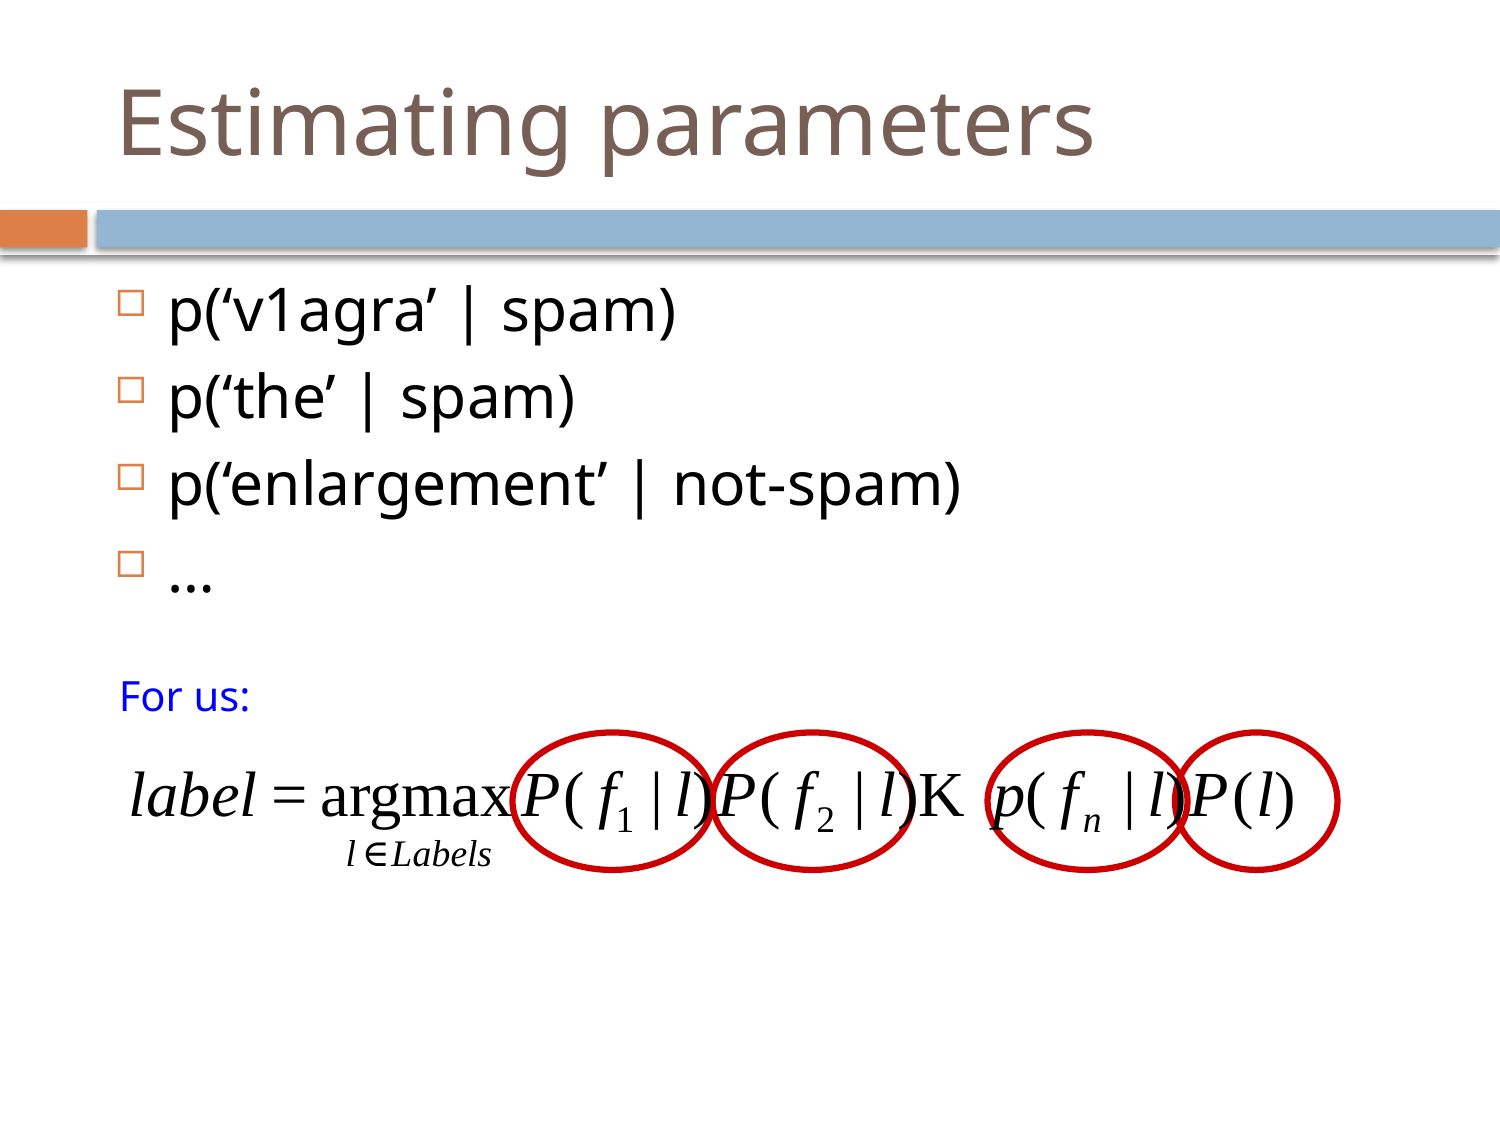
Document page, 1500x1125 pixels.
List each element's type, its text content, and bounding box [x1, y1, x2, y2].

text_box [512, 732, 1338, 871]
list p(‘v1agra’ | spam) p(‘the’ | spam) p(‘enlargement’ | not-spam) … [99, 263, 1375, 702]
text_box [117, 762, 1301, 876]
title Estimating parameters [100, 37, 1438, 200]
text_box For us: [104, 662, 266, 728]
